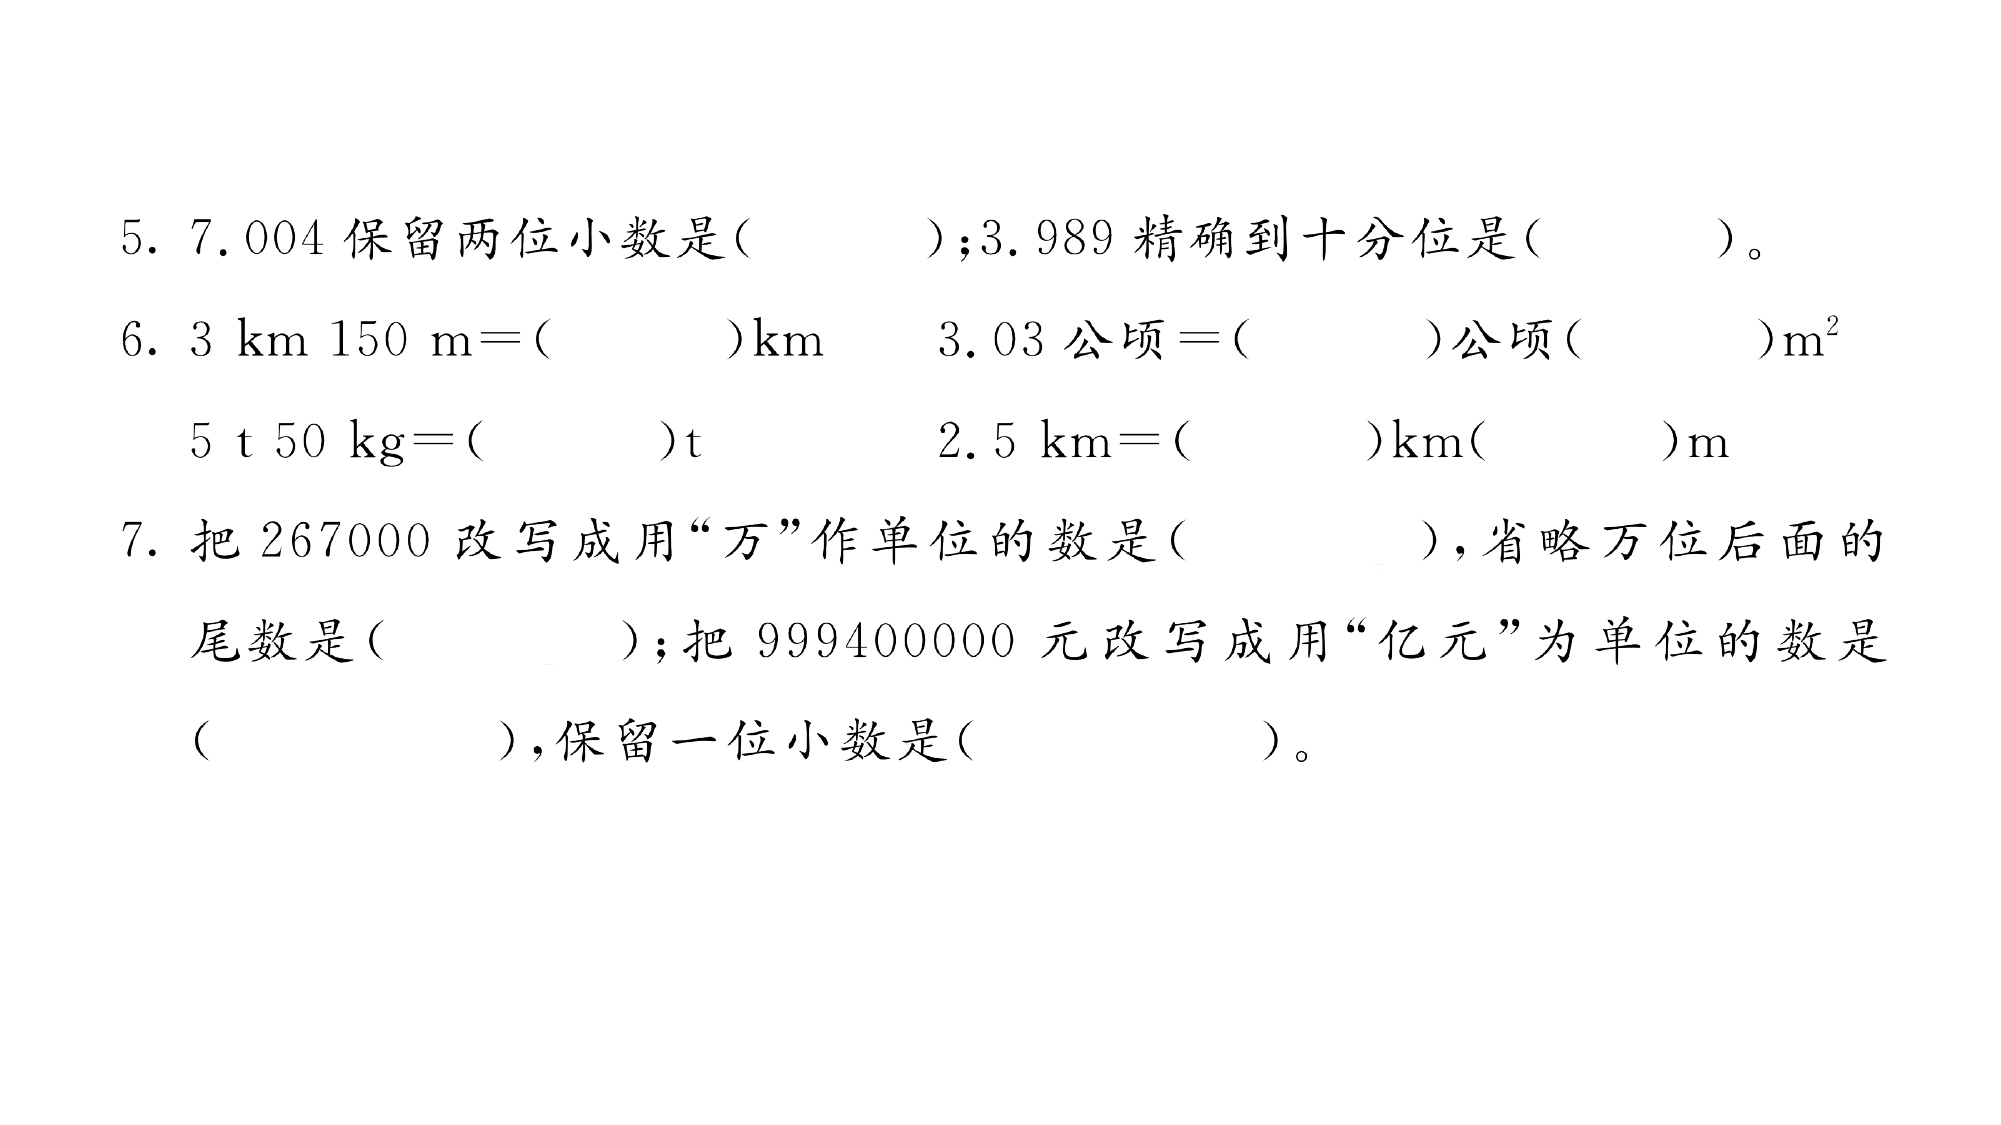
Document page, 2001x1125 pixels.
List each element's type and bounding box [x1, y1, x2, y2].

picture [118, 177, 2000, 778]
